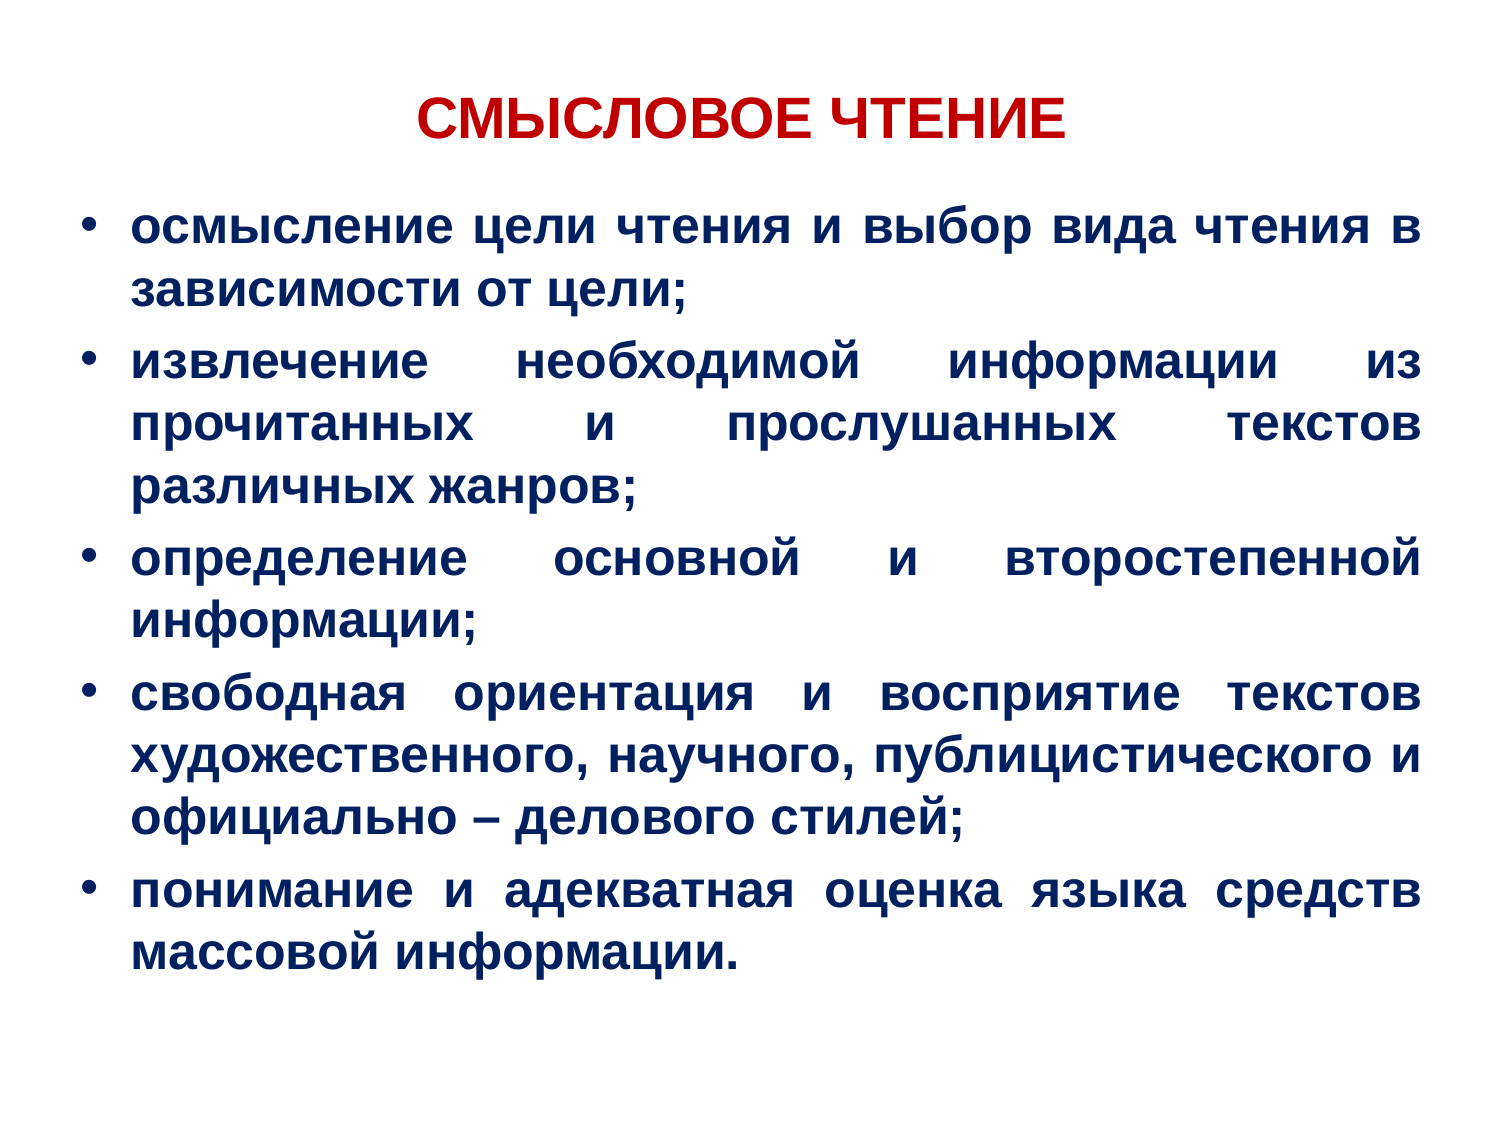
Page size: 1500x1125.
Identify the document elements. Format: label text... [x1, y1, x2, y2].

title СМЫСЛОВОЕ ЧТЕНИЕ [243, 45, 1257, 184]
list осмысление цели чтения и выбор вида чтения в зависимости от цели; извлечение необходимой информации из прочитанных и прослушанных текстов различных жанров; определение основной и второстепенной информации; свободная ориентация и восприятие текстов художественного, научного, публицистического и официально – делового стилей; понимание и адекватная оценка языка средств массовой информации. [65, 184, 1440, 1005]
